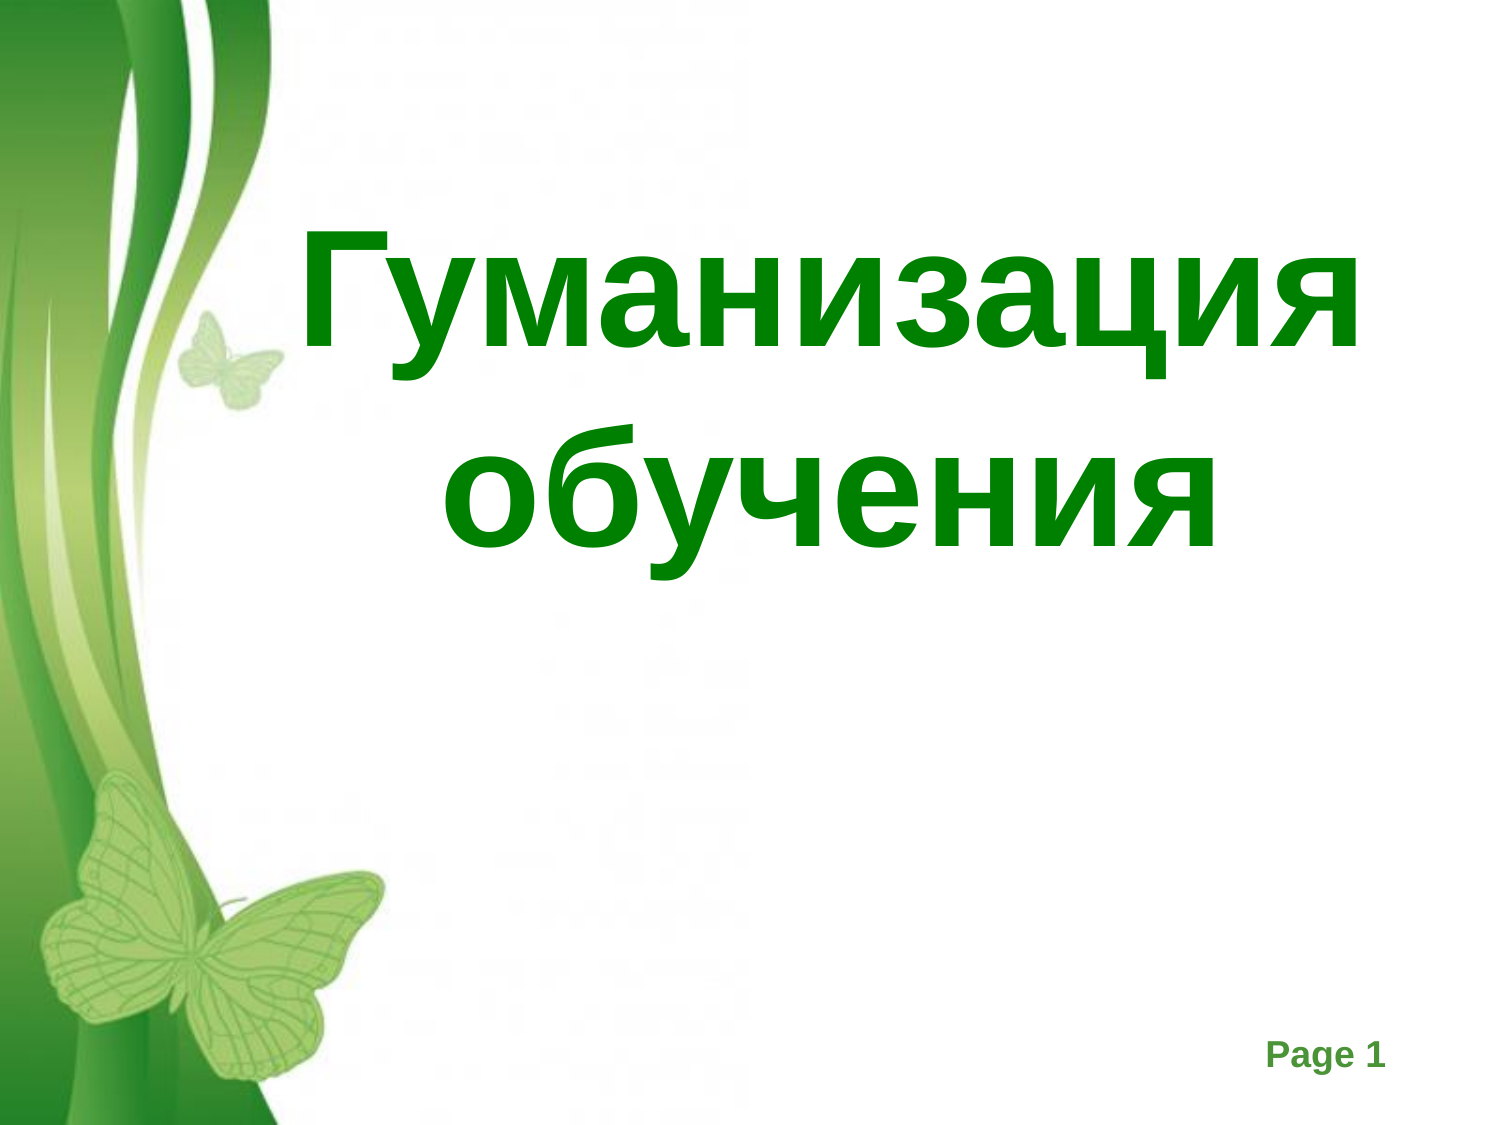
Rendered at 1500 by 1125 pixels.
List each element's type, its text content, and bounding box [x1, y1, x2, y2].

picture [0, 0, 1500, 1125]
title Гуманизация обучения [194, 172, 1470, 414]
